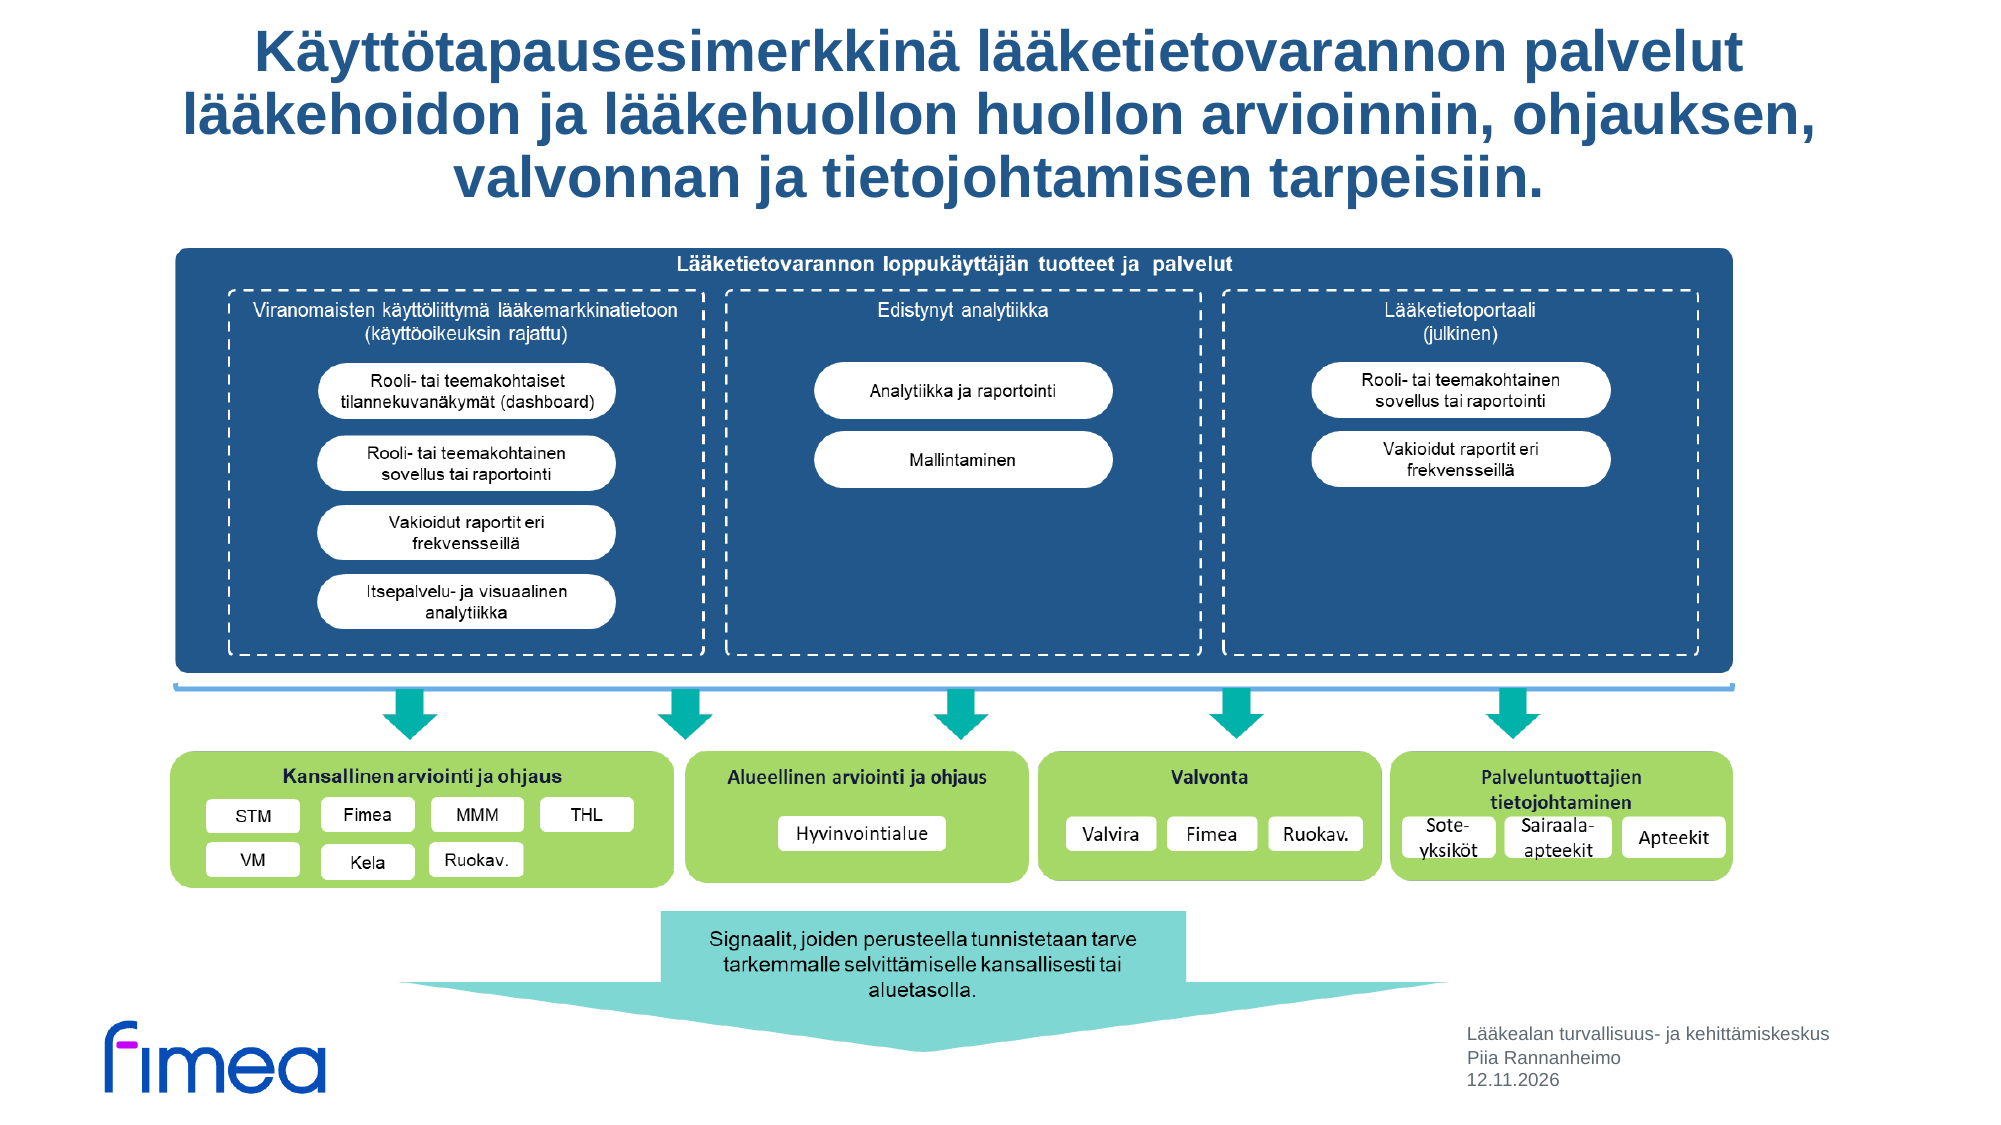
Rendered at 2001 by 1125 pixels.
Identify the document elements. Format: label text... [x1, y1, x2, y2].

picture [0, 1008, 390, 1125]
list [170, 243, 1735, 1052]
footer Piia Rannanheimo [1452, 1035, 1770, 1078]
title Käyttötapausesimerkkinä lääketietovarannon palvelut lääkehoidon ja lääkehuollon huollon arvioinnin, ohjauksen, valvonnan ja tietojohtamisen tarpeisiin. [137, 124, 1863, 177]
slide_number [1451, 1057, 1599, 1101]
